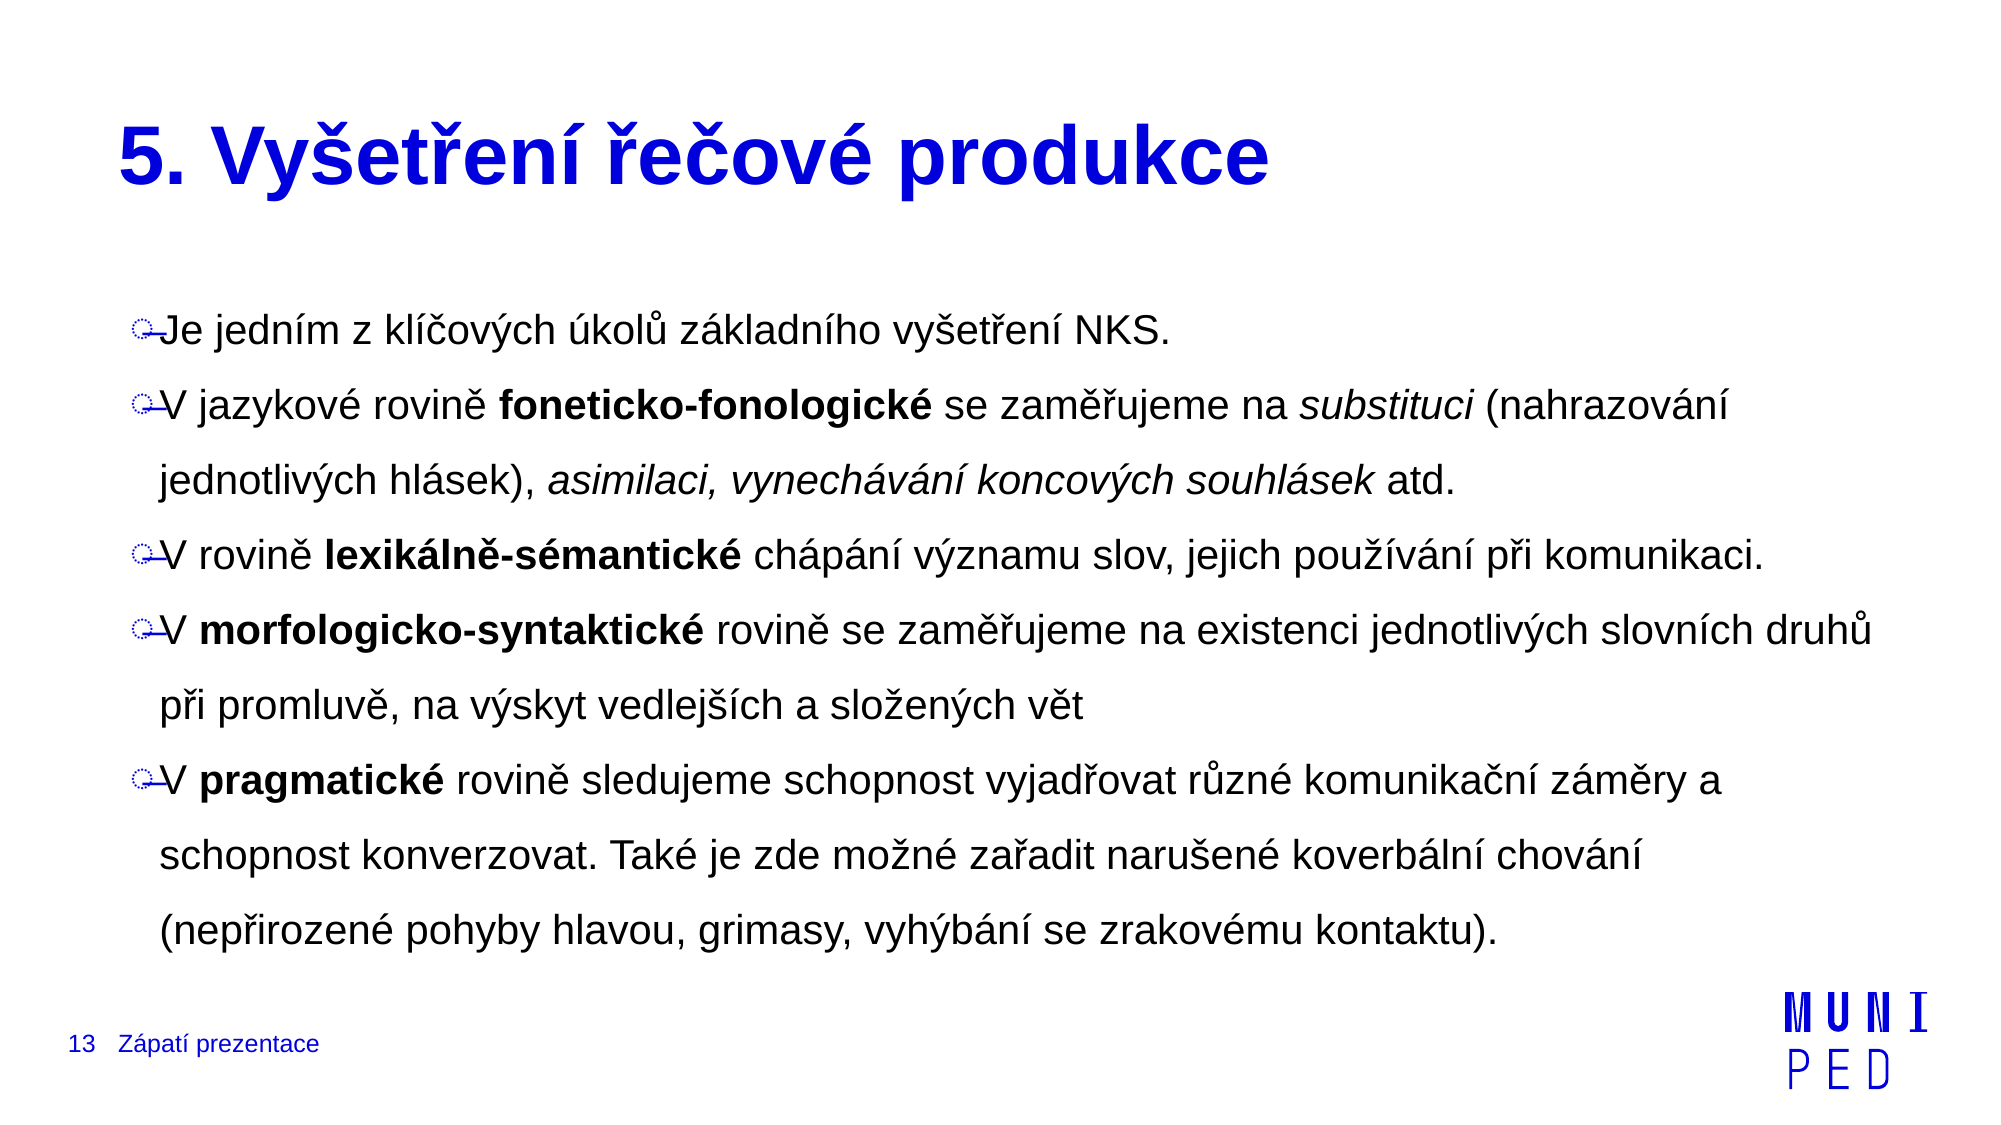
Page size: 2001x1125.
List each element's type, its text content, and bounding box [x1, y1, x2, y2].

title 5. Vyšetření řečové produkce [118, 118, 1883, 193]
footer Zápatí prezentace [118, 1021, 1418, 1063]
list Je jedním z klíčových úkolů základního vyšetření NKS. V jazykové rovině foneticko-fonologické se zaměřujeme na substituci (nahrazování jednotlivých hlásek), asimilaci, vynechávání koncových souhlásek atd. V rovině lexikálně-sémantické chápání významu slov, jejich používání při komunikaci. V morfologicko-syntaktické rovině se zaměřujeme na existenci jednotlivých slovních druhů při promluvě, na výskyt vedlejších a složených vět V pragmatické rovině sledujeme schopnost vyjadřovat různé komunikační záměry a schopnost konverzovat. Také je zde možné zařadit narušené koverbální chování (nepřirozené pohyby hlavou, grimasy, vyhýbání se zrakovému kontaktu). [118, 277, 1883, 957]
slide_number 13 [67, 1021, 110, 1063]
